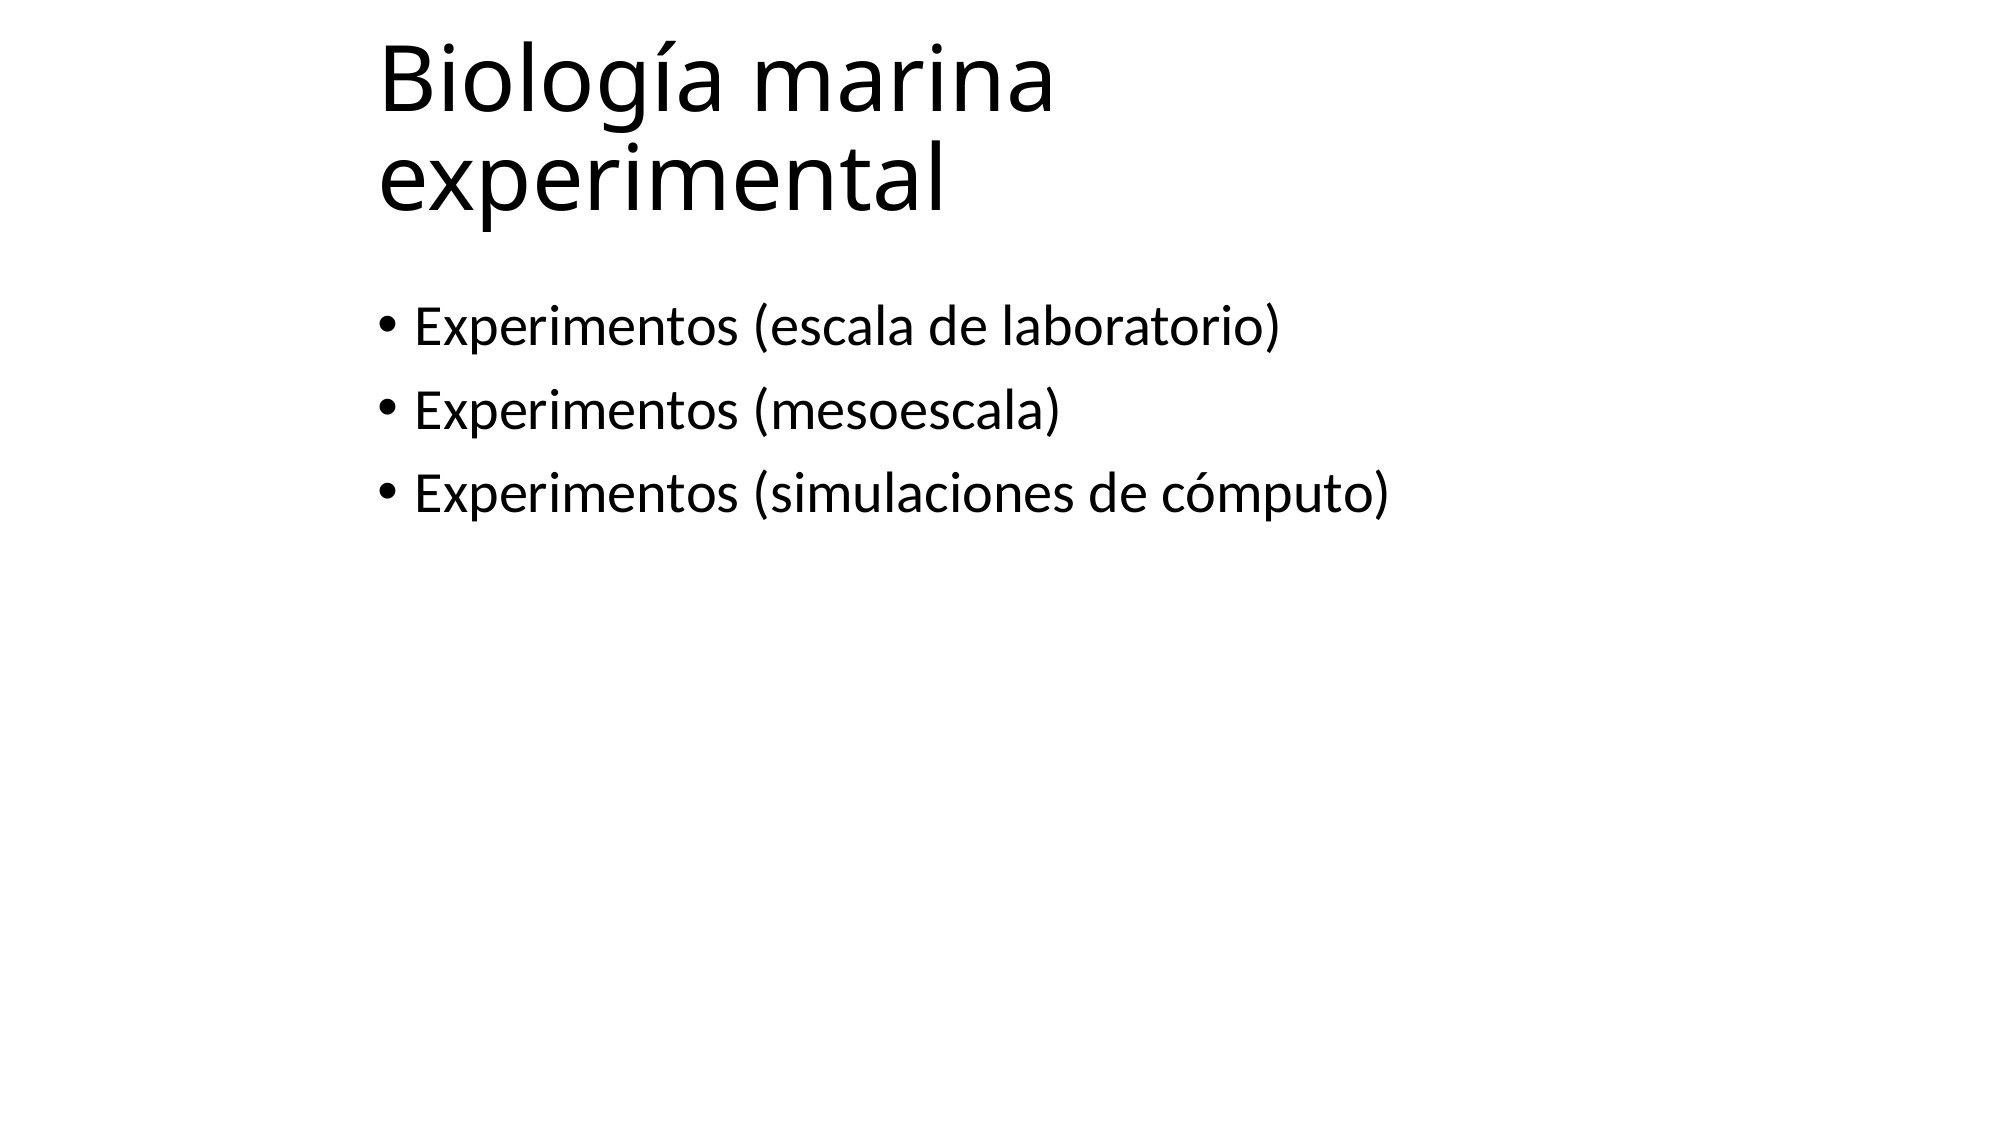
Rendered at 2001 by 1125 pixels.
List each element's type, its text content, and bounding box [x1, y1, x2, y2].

title Biología marina experimental [362, 37, 1638, 225]
list Experimentos (escala de laboratorio) Experimentos (mesoescala) Experimentos (simulaciones de cómputo) [362, 287, 1638, 963]
